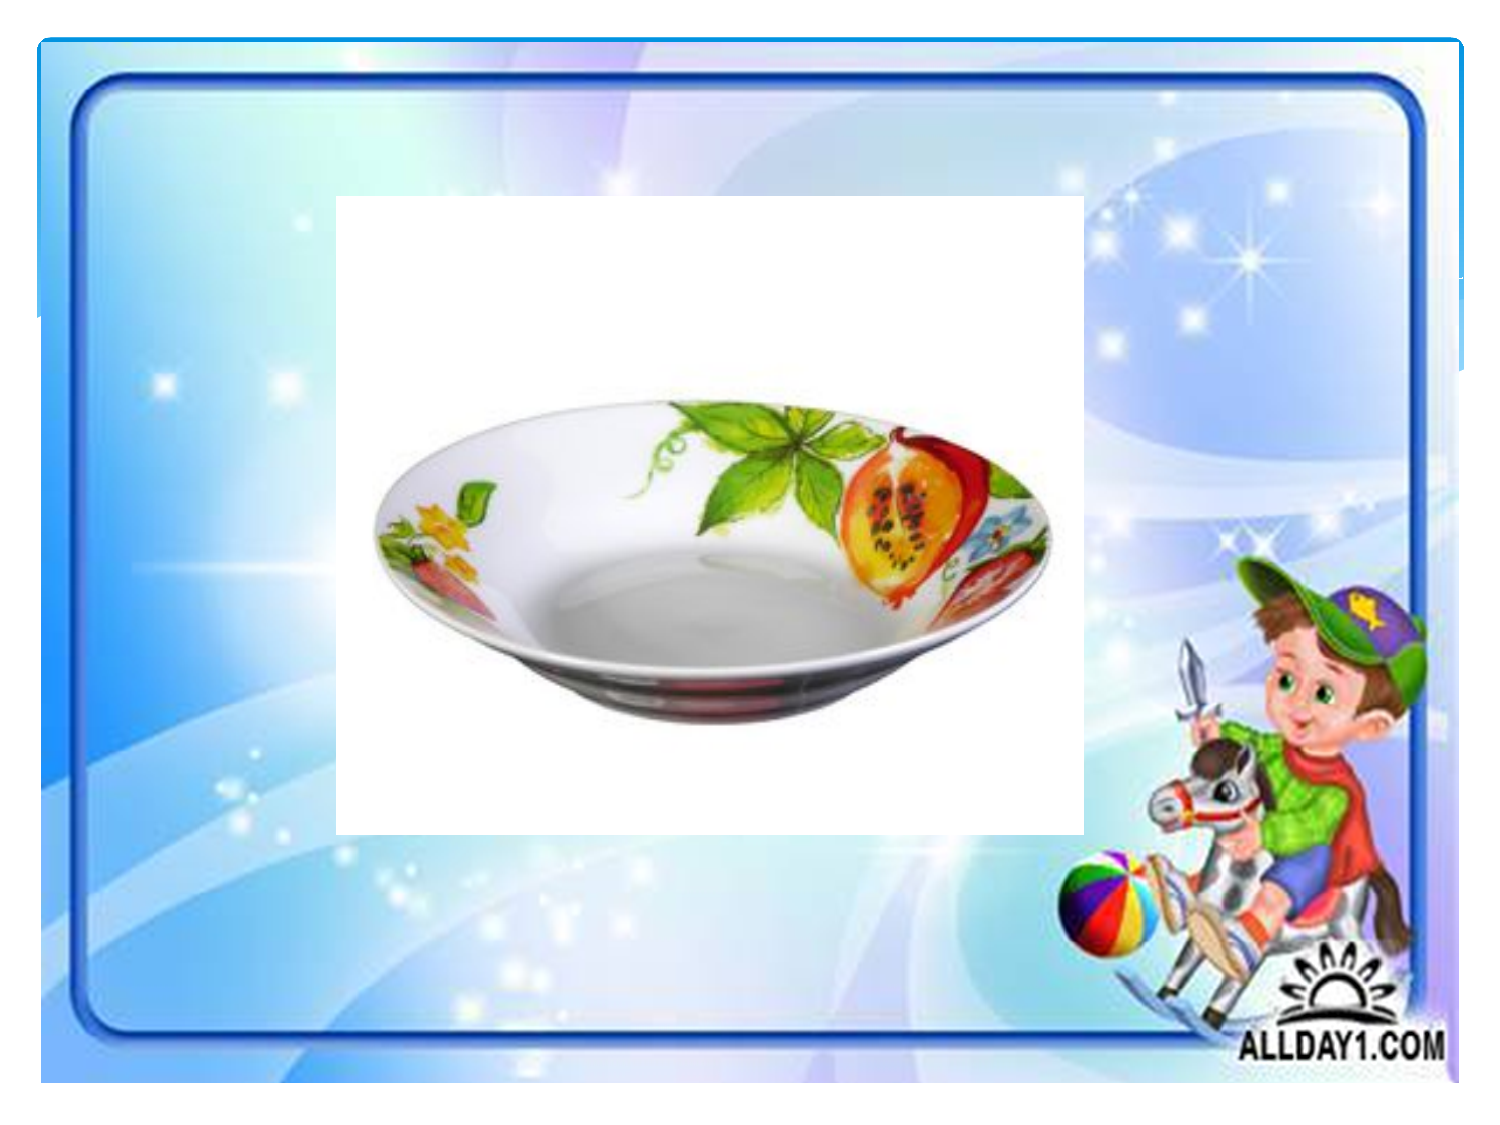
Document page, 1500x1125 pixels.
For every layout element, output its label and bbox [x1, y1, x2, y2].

list [41, 42, 1459, 1083]
picture [336, 196, 1084, 835]
